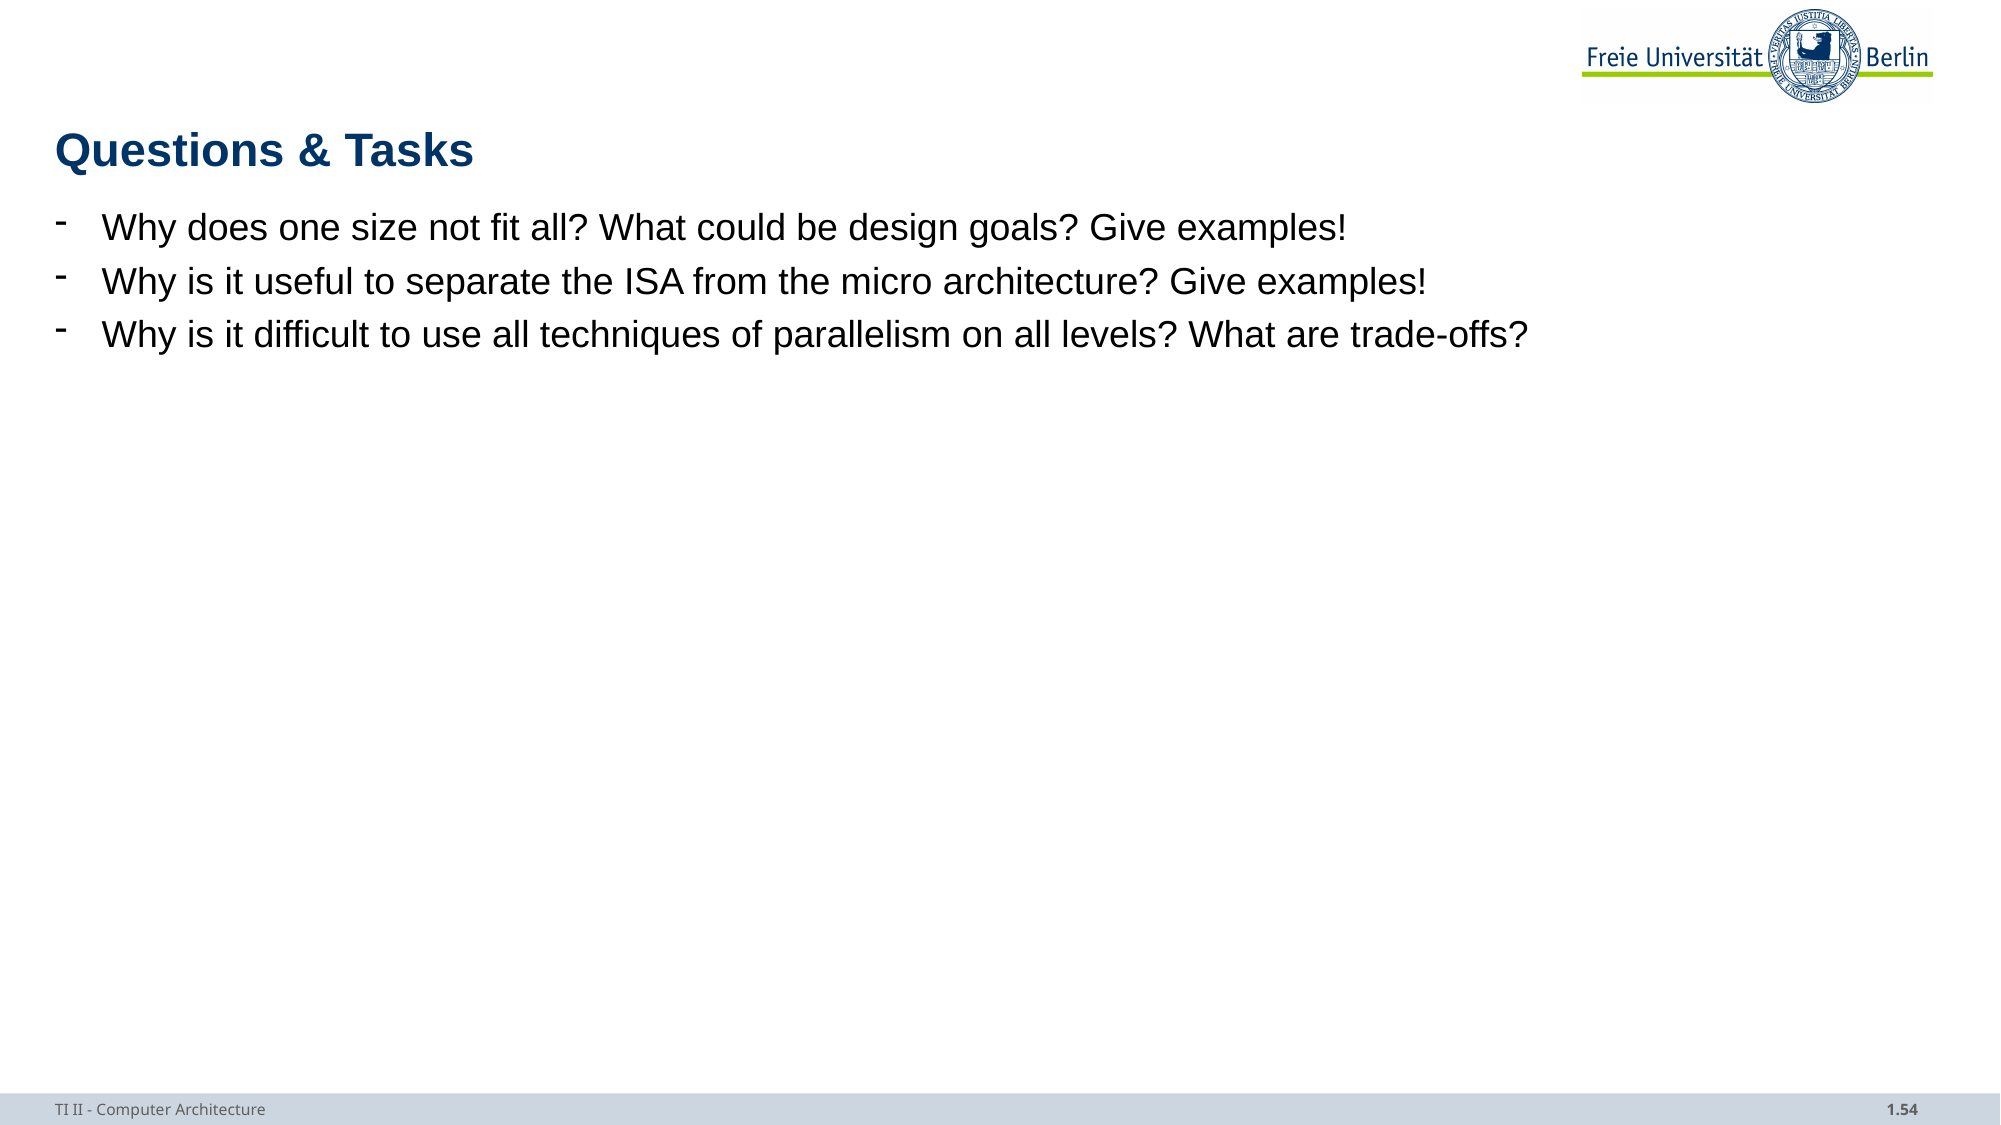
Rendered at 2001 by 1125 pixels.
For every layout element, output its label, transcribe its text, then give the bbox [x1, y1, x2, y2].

title Questions & Tasks [54, 117, 1946, 188]
picture [1582, 9, 1933, 103]
list Why does one size not fit all? What could be design goals? Give examples! Why is it useful to separate the ISA from the micro architecture? Give examples! Why is it difficult to use all techniques of parallelism on all levels? What are trade-offs? [54, 201, 1946, 1064]
footer TI II - Computer Architecture [54, 1091, 1363, 1125]
